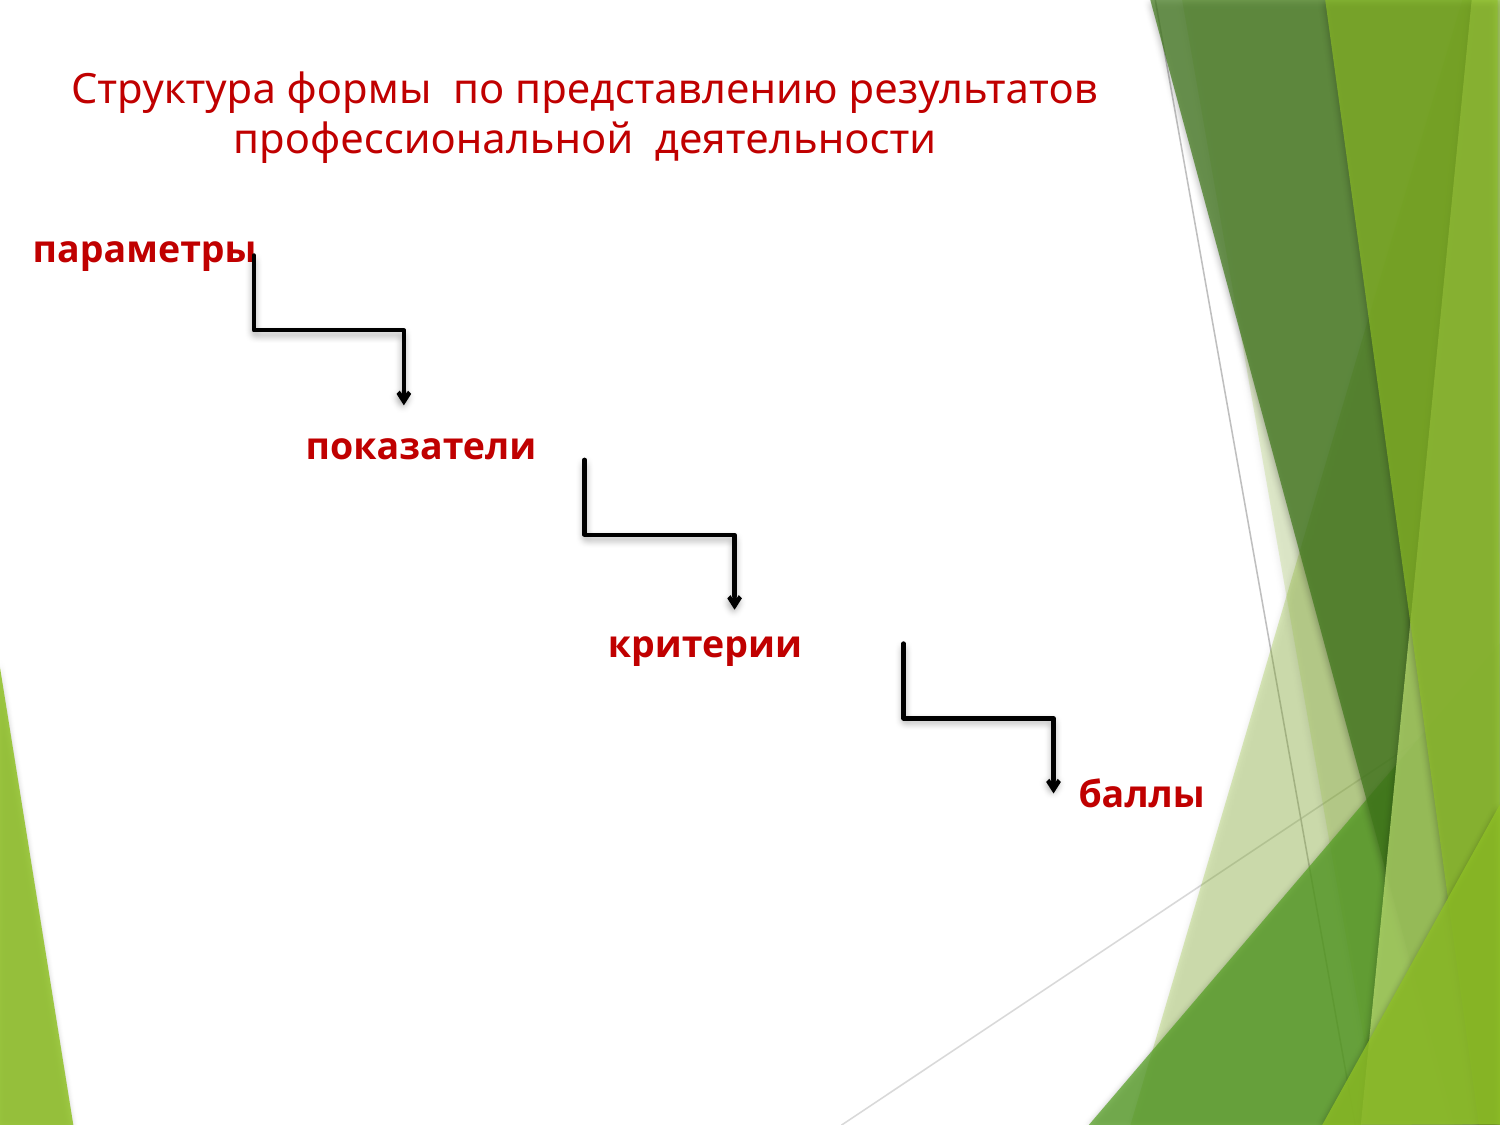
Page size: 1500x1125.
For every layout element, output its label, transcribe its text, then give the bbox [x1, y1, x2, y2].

list параметры показатели критерии [17, 217, 1424, 854]
title Структура формы по представлению результатов профессиональной деятельности [1, 54, 1168, 175]
text_box баллы [1063, 763, 1220, 823]
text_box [902, 642, 1054, 794]
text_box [253, 254, 405, 406]
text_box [584, 459, 736, 611]
